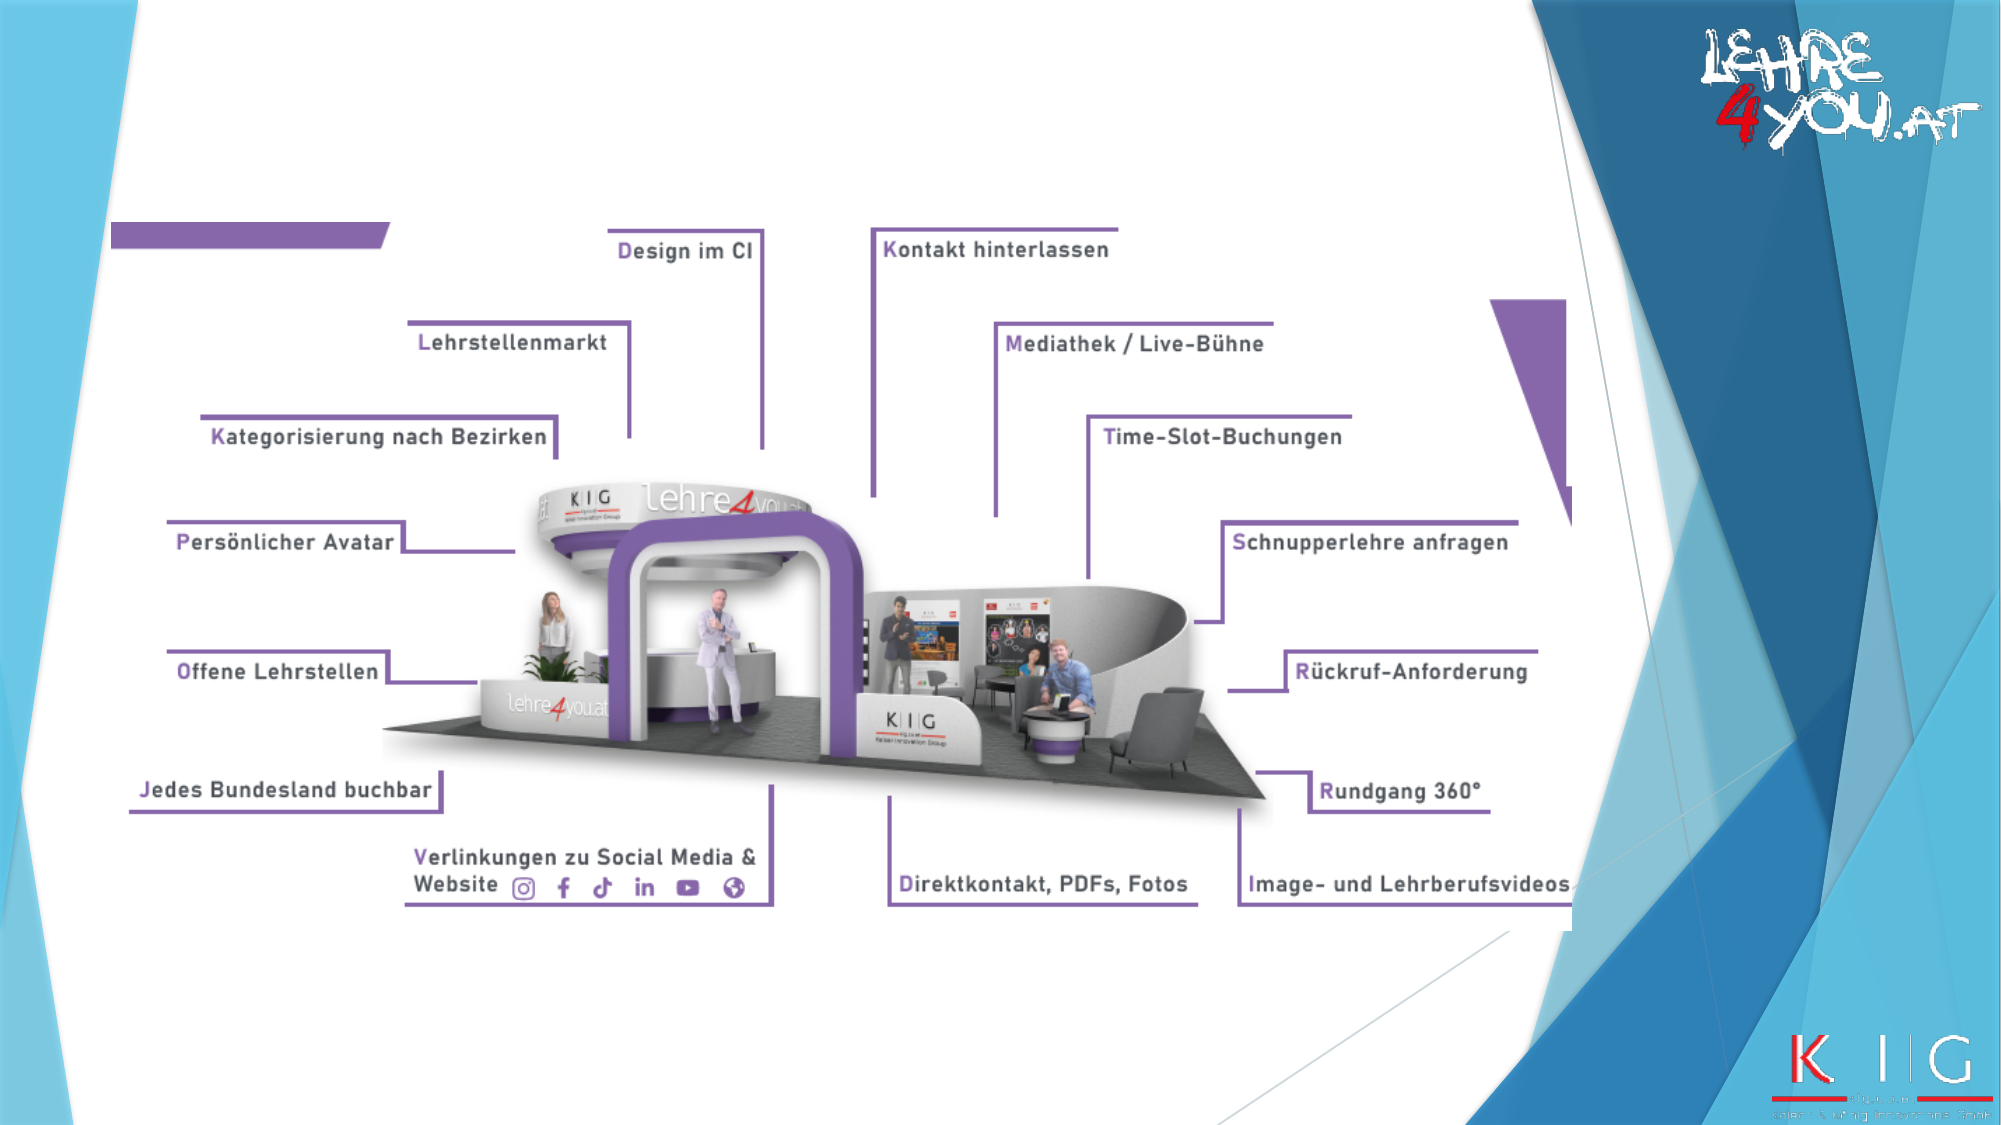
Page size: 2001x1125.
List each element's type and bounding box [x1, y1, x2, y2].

picture [110, 222, 1573, 932]
picture [1700, 28, 1998, 196]
text_box [0, 0, 2000, 1125]
picture [1771, 1035, 1994, 1125]
